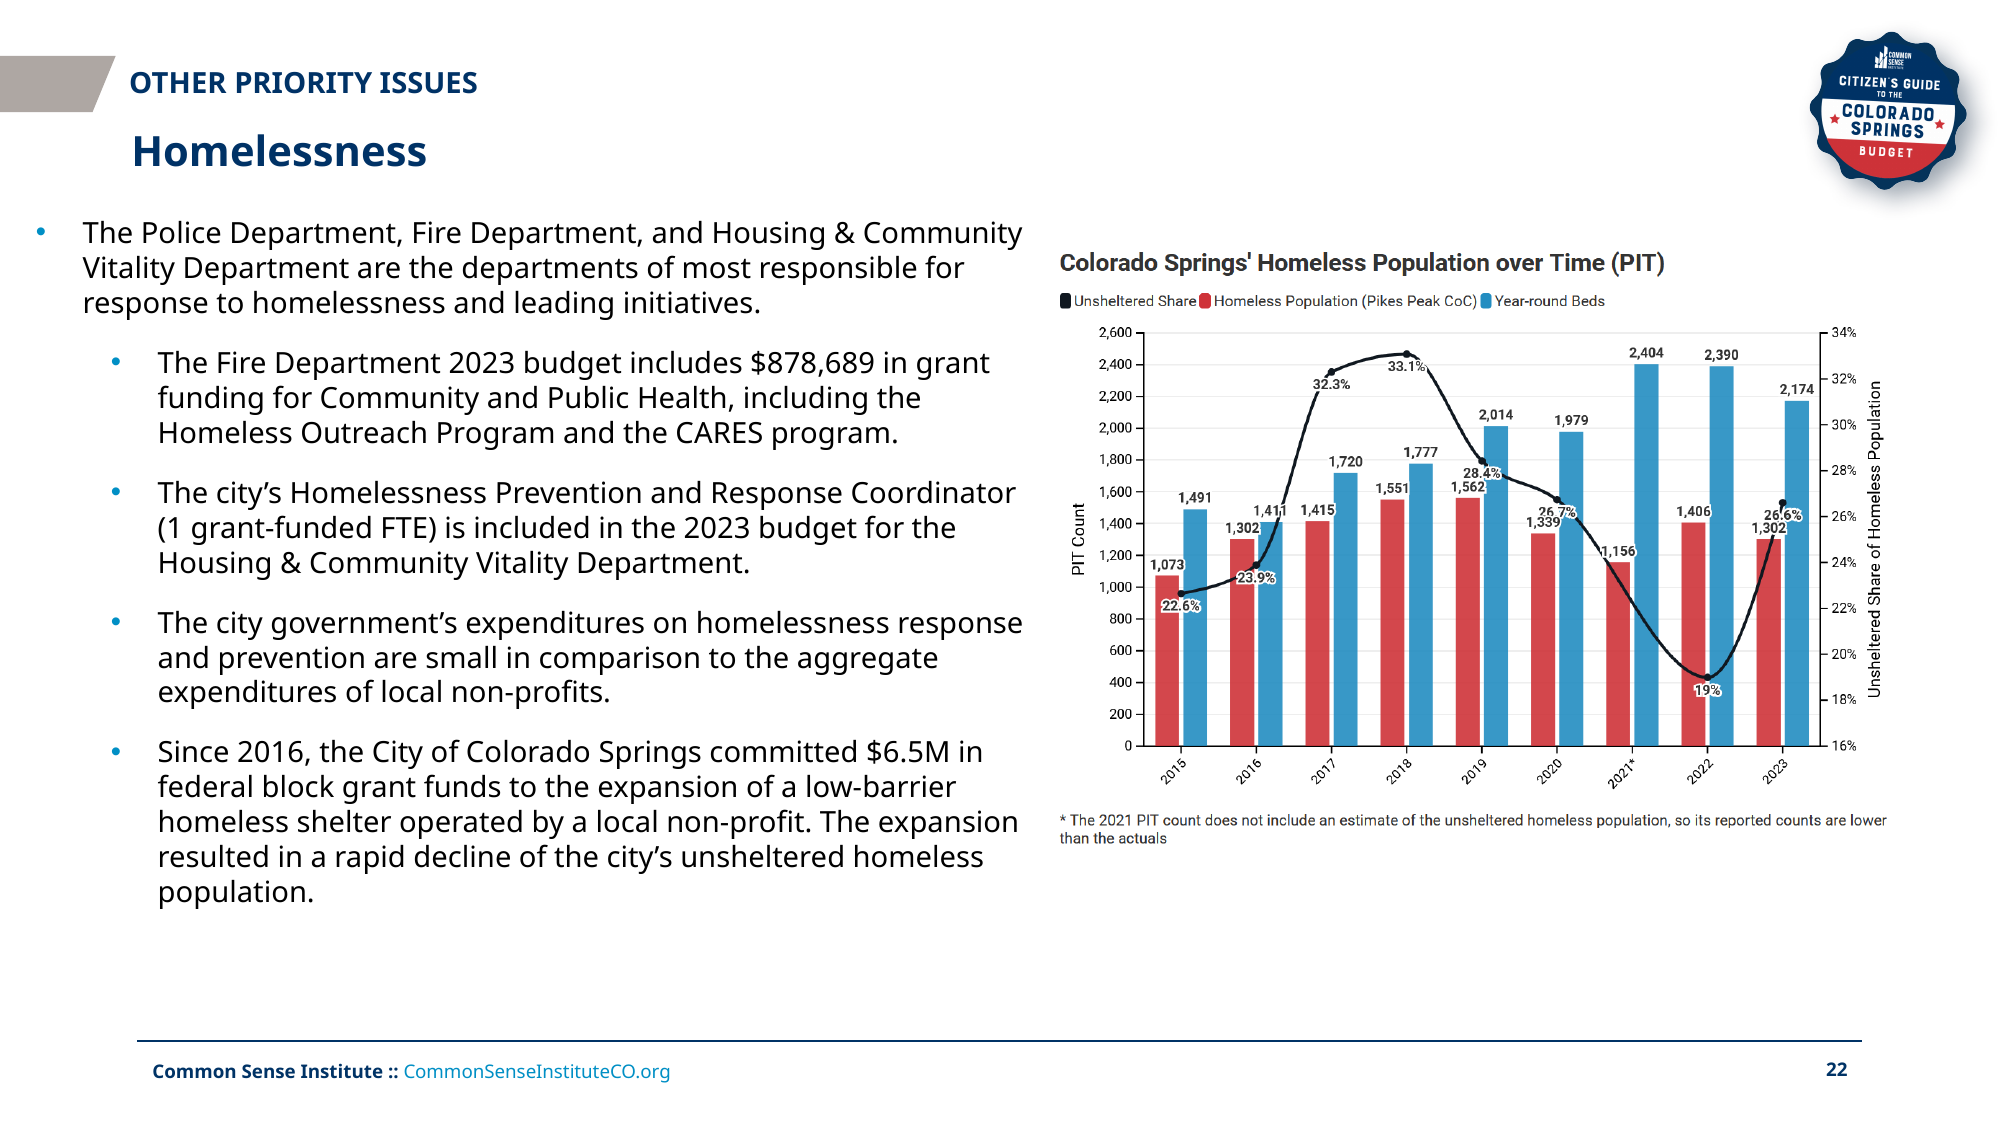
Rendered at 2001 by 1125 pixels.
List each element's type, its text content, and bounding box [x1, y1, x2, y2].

text_box Homelessness [131, 125, 1703, 182]
picture [1805, 27, 1972, 195]
text_box [0, 54, 118, 114]
picture [1055, 249, 1889, 846]
text_box The Police Department, Fire Department, and Housing & Community Vitality Department are the departments of most responsible for response to homelessness and leading initiatives. The Fire Department 2023 budget includes $878,689 in grant funding for Community and Public Health, including the Homeless Outreach Program and the CARES program. The city’s Homelessness Prevention and Response Coordinator (1 grant-funded FTE) is included in the 2023 budget for the Housing & Community Vitality Department. The city government’s expenditures on homelessness response and prevention are small in comparison to the aggregate expenditures of local non-profits. Since 2016, the City of Colorado Springs committed $6.5M in federal block grant funds to the expansion of a low-barrier homeless shelter operated by a local non-profit. The expansion resulted in a rapid decline of the city’s unsheltered homeless population. [20, 206, 1042, 917]
title OTHER PRIORITY ISSUES [129, 33, 1808, 136]
footer Common Sense Institute :: CommonSenseInstituteCO.org [137, 1040, 1338, 1101]
slide_number 22 [1412, 1040, 1863, 1101]
